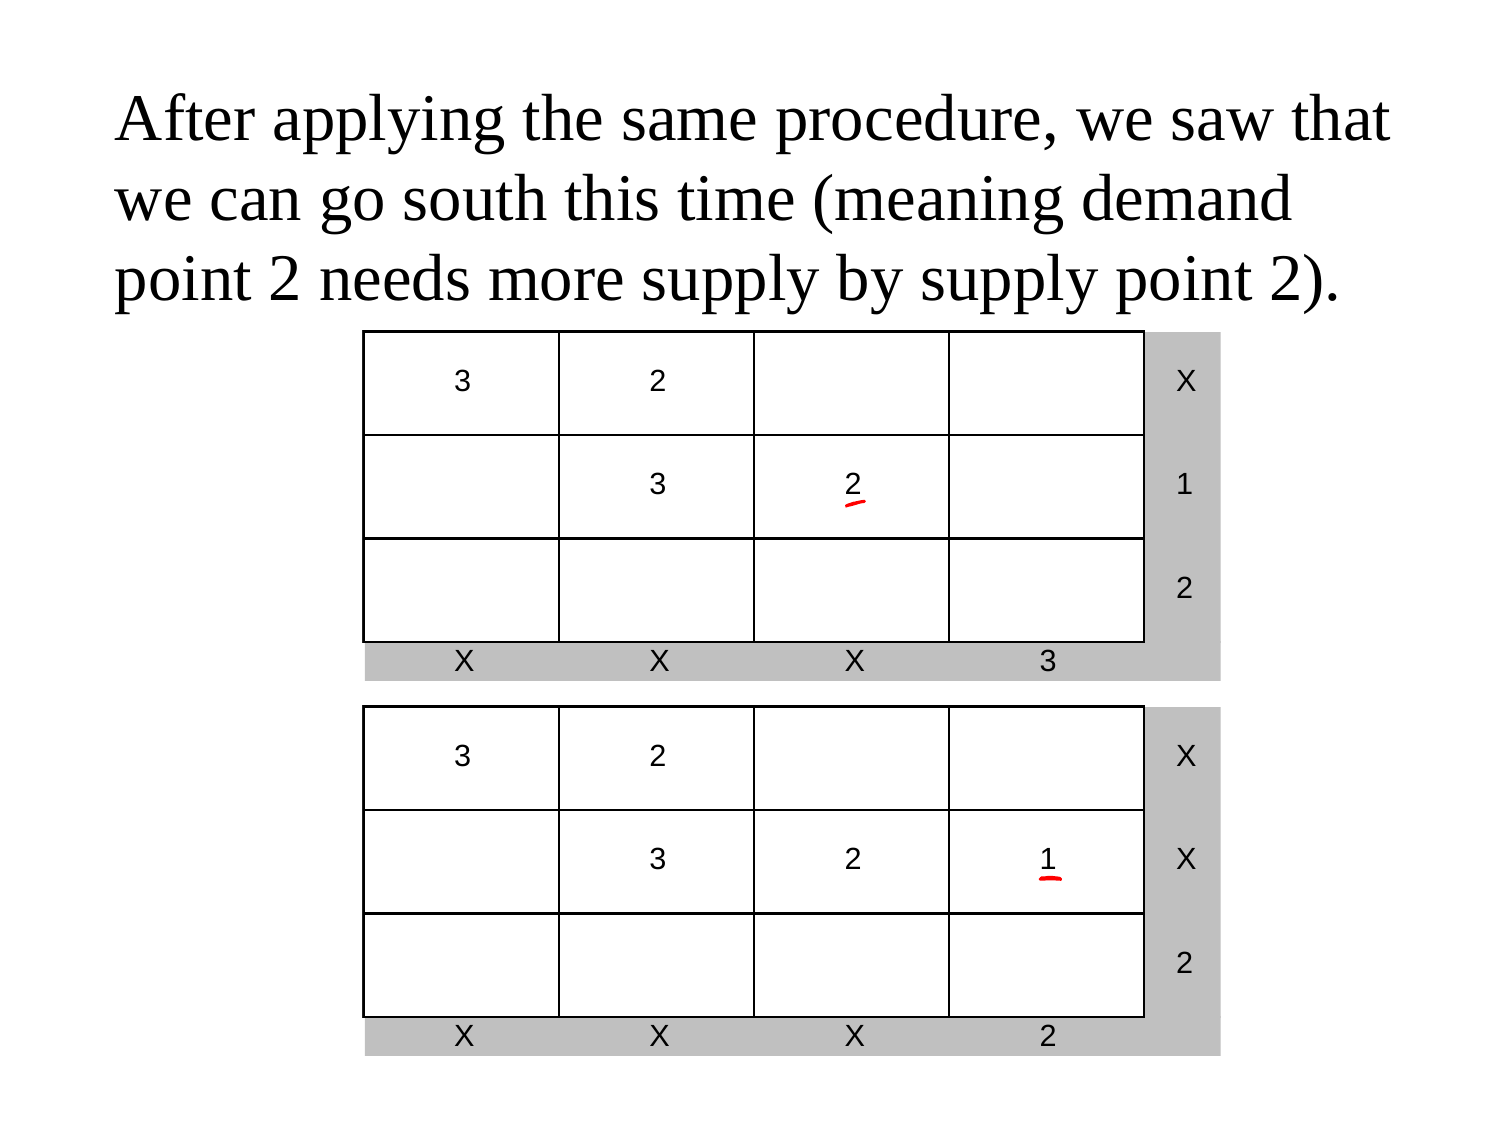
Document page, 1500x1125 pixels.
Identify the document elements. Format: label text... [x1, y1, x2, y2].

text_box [362, 330, 1224, 684]
title After applying the same procedure, we saw that we can go south this time (meaning demand point 2 needs more supply by supply point 2). [99, 99, 1438, 288]
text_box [362, 705, 1224, 1059]
